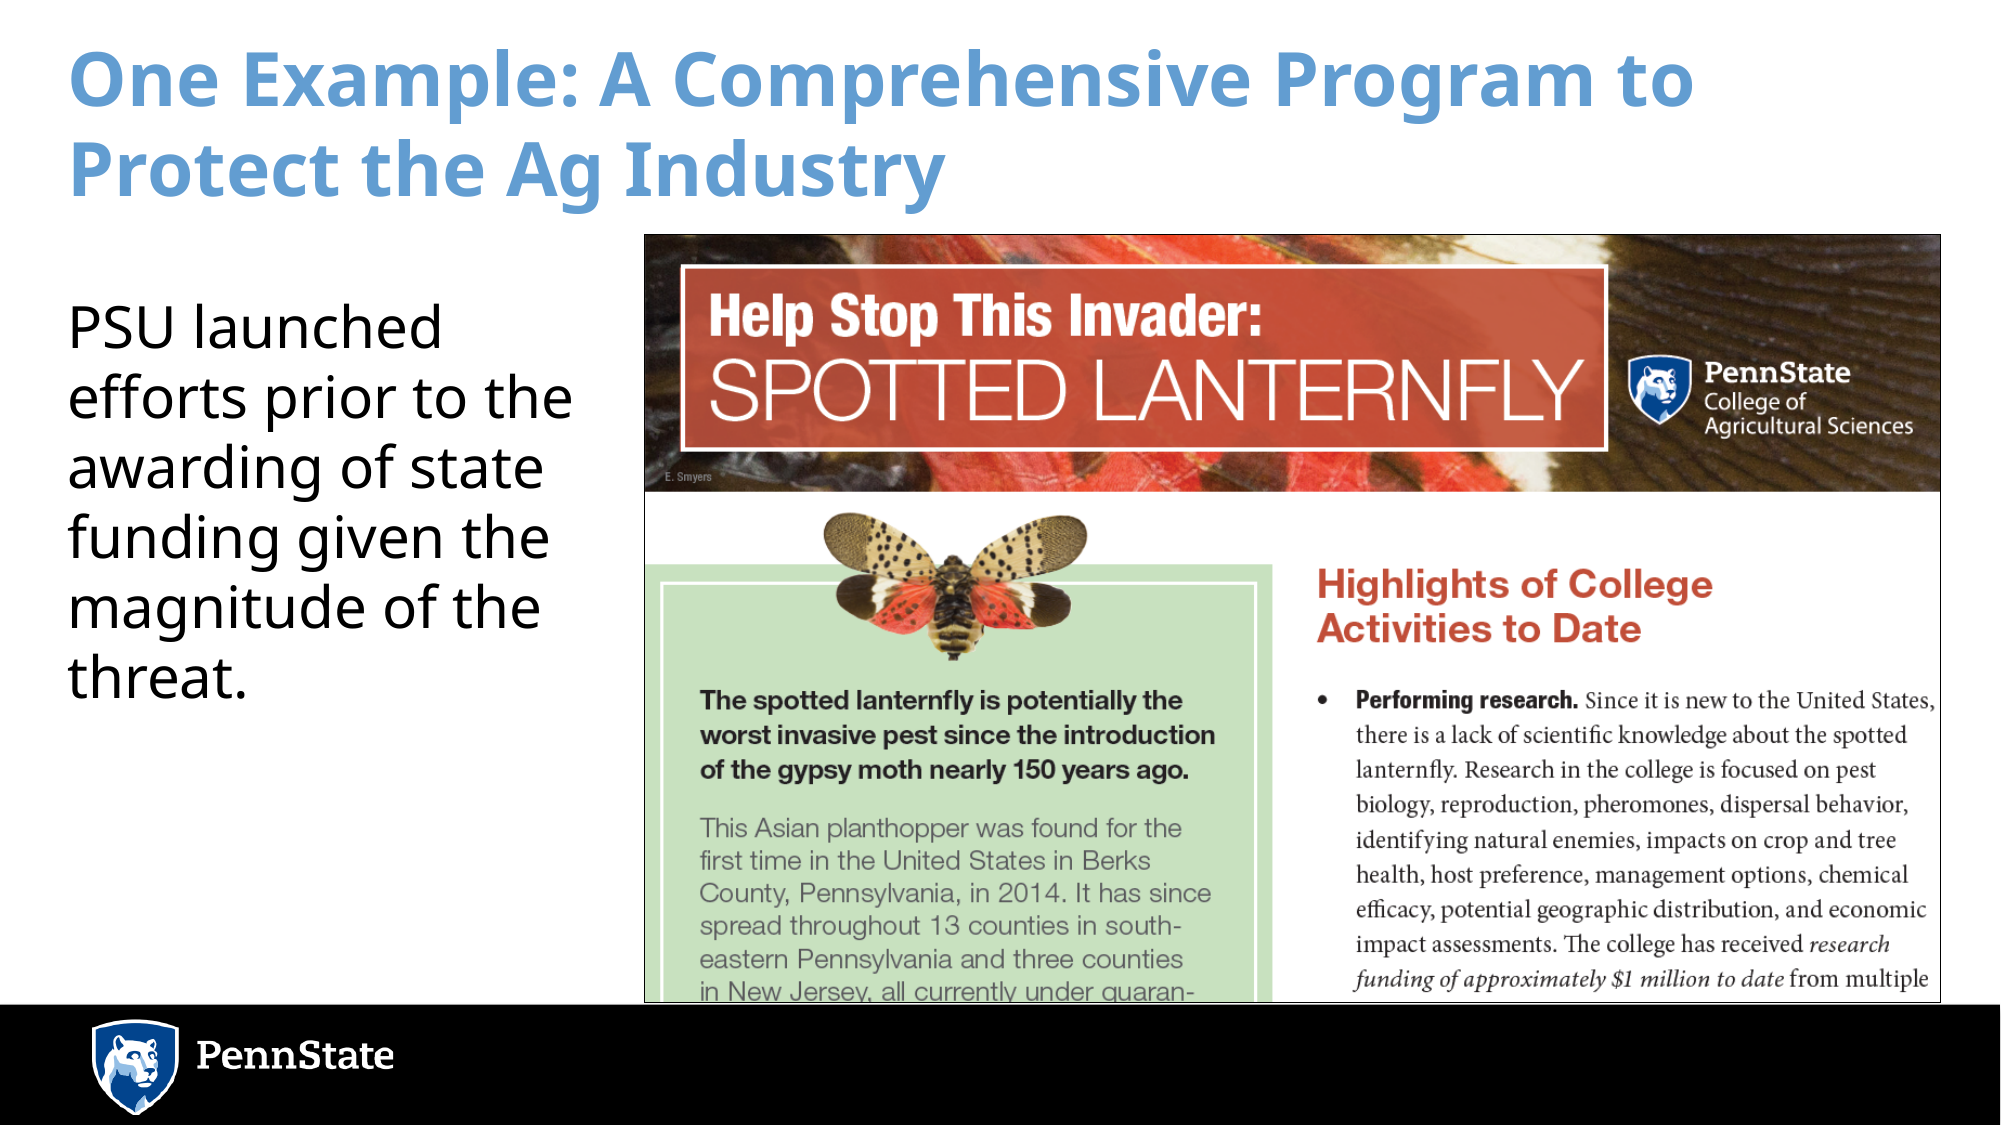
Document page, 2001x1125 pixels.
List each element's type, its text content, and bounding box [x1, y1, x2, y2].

text_box PSU launched efforts prior to the awarding of state funding given the magnitude of the threat. [52, 282, 606, 718]
picture [644, 234, 1941, 1003]
picture [91, 1018, 394, 1115]
title One Example: A Comprehensive Program to Protect the Ag Industry [52, 27, 1941, 216]
